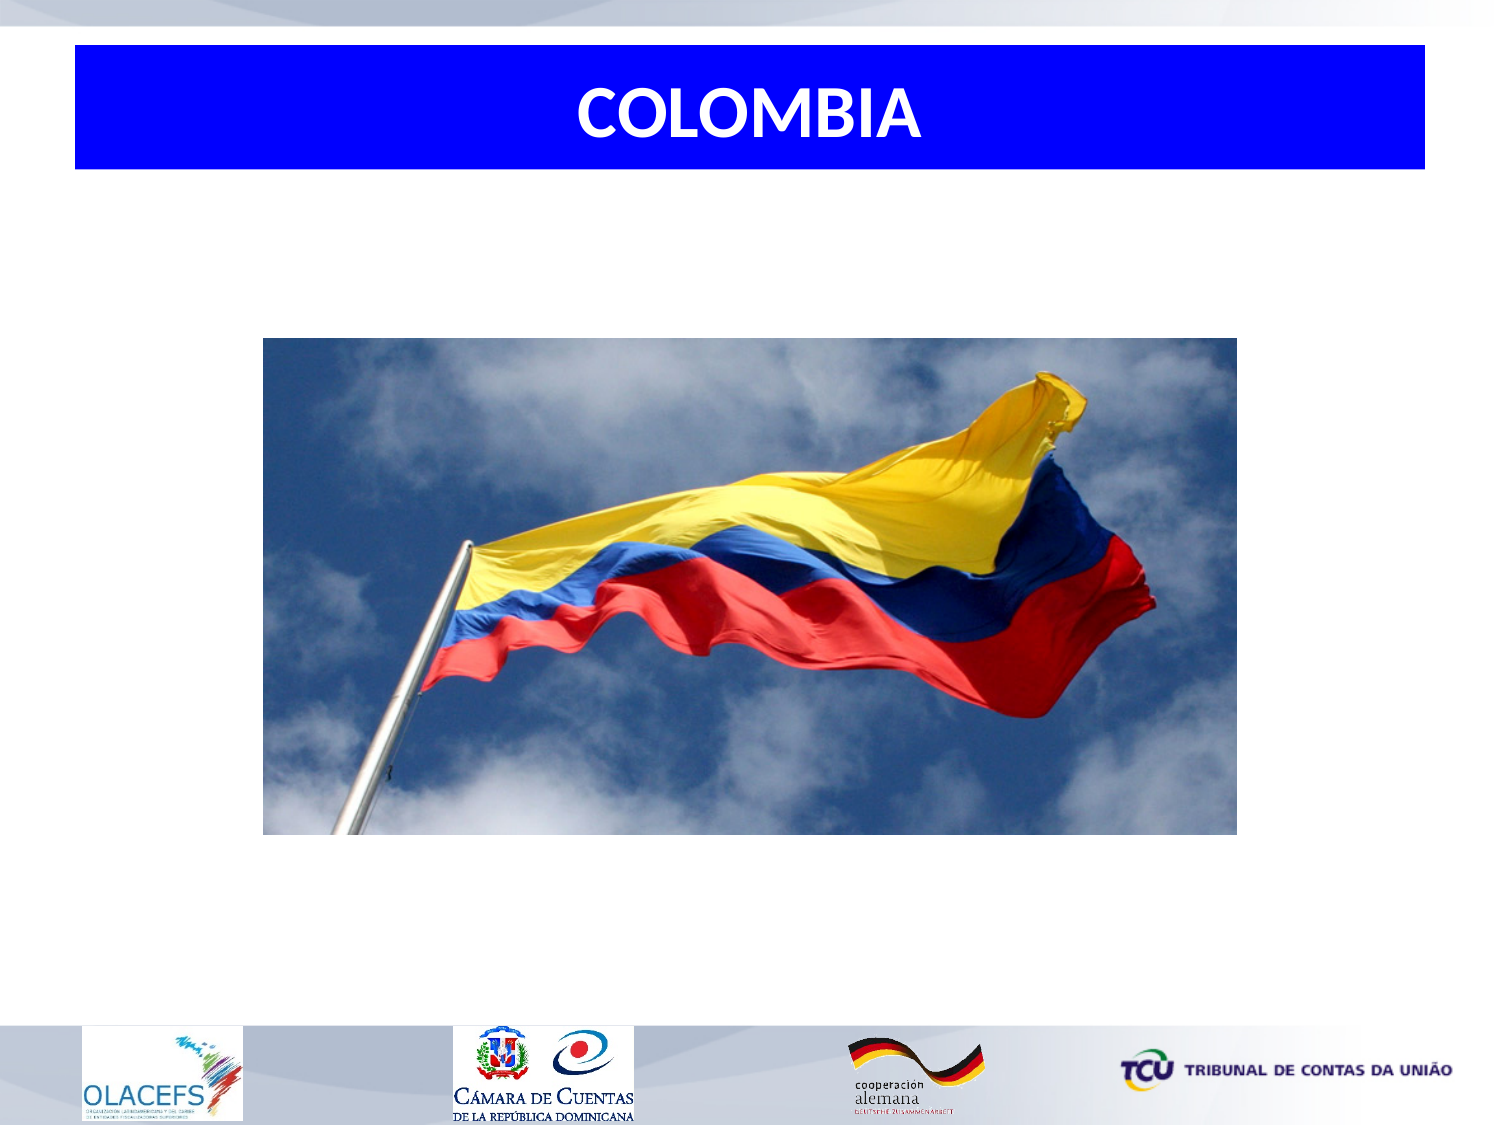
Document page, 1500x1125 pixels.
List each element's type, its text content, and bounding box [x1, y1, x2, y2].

title COLOMBIA [74, 44, 1426, 170]
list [263, 337, 1237, 835]
picture [0, 0, 1500, 1125]
